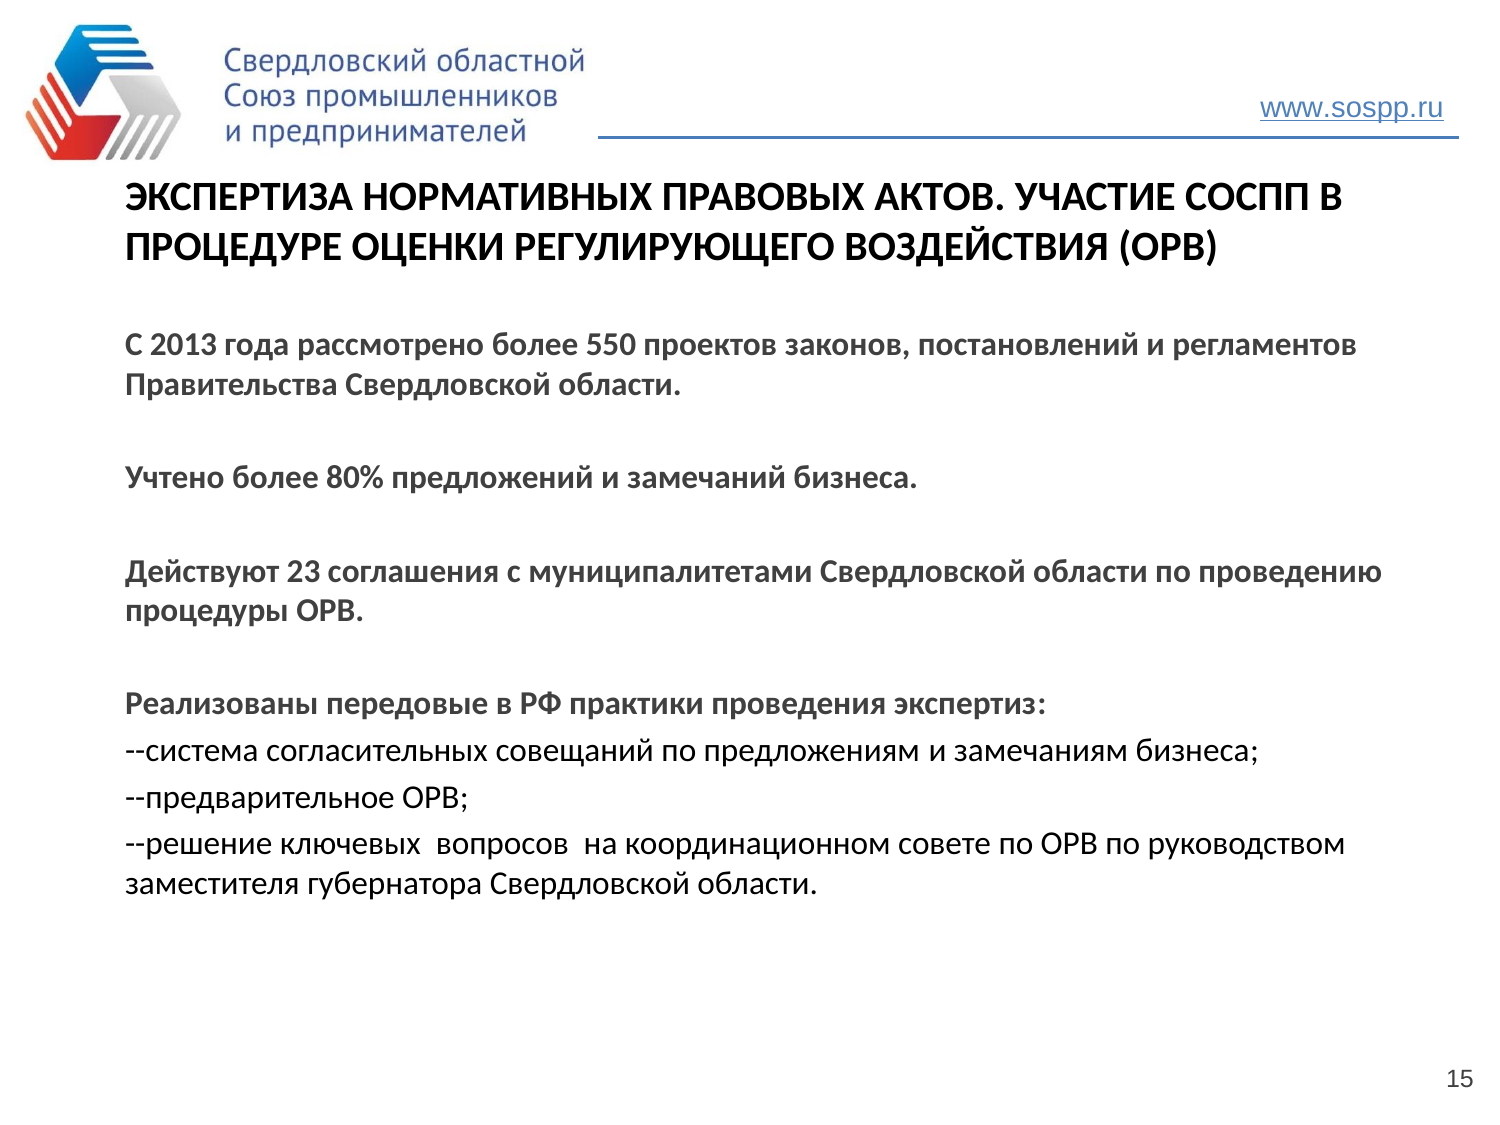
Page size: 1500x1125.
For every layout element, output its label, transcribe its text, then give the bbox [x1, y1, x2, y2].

list ЭКСПЕРТИЗА НОРМАТИВНЫХ ПРАВОВЫХ АКТОВ. УЧАСТИЕ СОСПП В ПРОЦЕДУРЕ ОЦЕНКИ РЕГУЛИРУЮЩЕГО ВОЗДЕЙСТВИЯ (ОРВ) С 2013 года рассмотрено более 550 проектов законов, постановлений и регламентов Правительства Свердловской области. Учтено более 80% предложений и замечаний бизнеса. Действуют 23 соглашения с муниципалитетами Свердловской области по проведению процедуры ОРВ. Реализованы передовые в РФ практики проведения экспертиз: --система согласительных совещаний по предложениям и замечаниям бизнеса; --предварительное ОРВ; --решение ключевых вопросов на координационном совете по ОРВ по руководством заместителя губернатора Свердловской области. [124, 62, 1500, 1075]
picture [22, 20, 592, 166]
slide_number 15 [1425, 1062, 1475, 1092]
text_box www.sospp.ru [1258, 86, 1444, 159]
